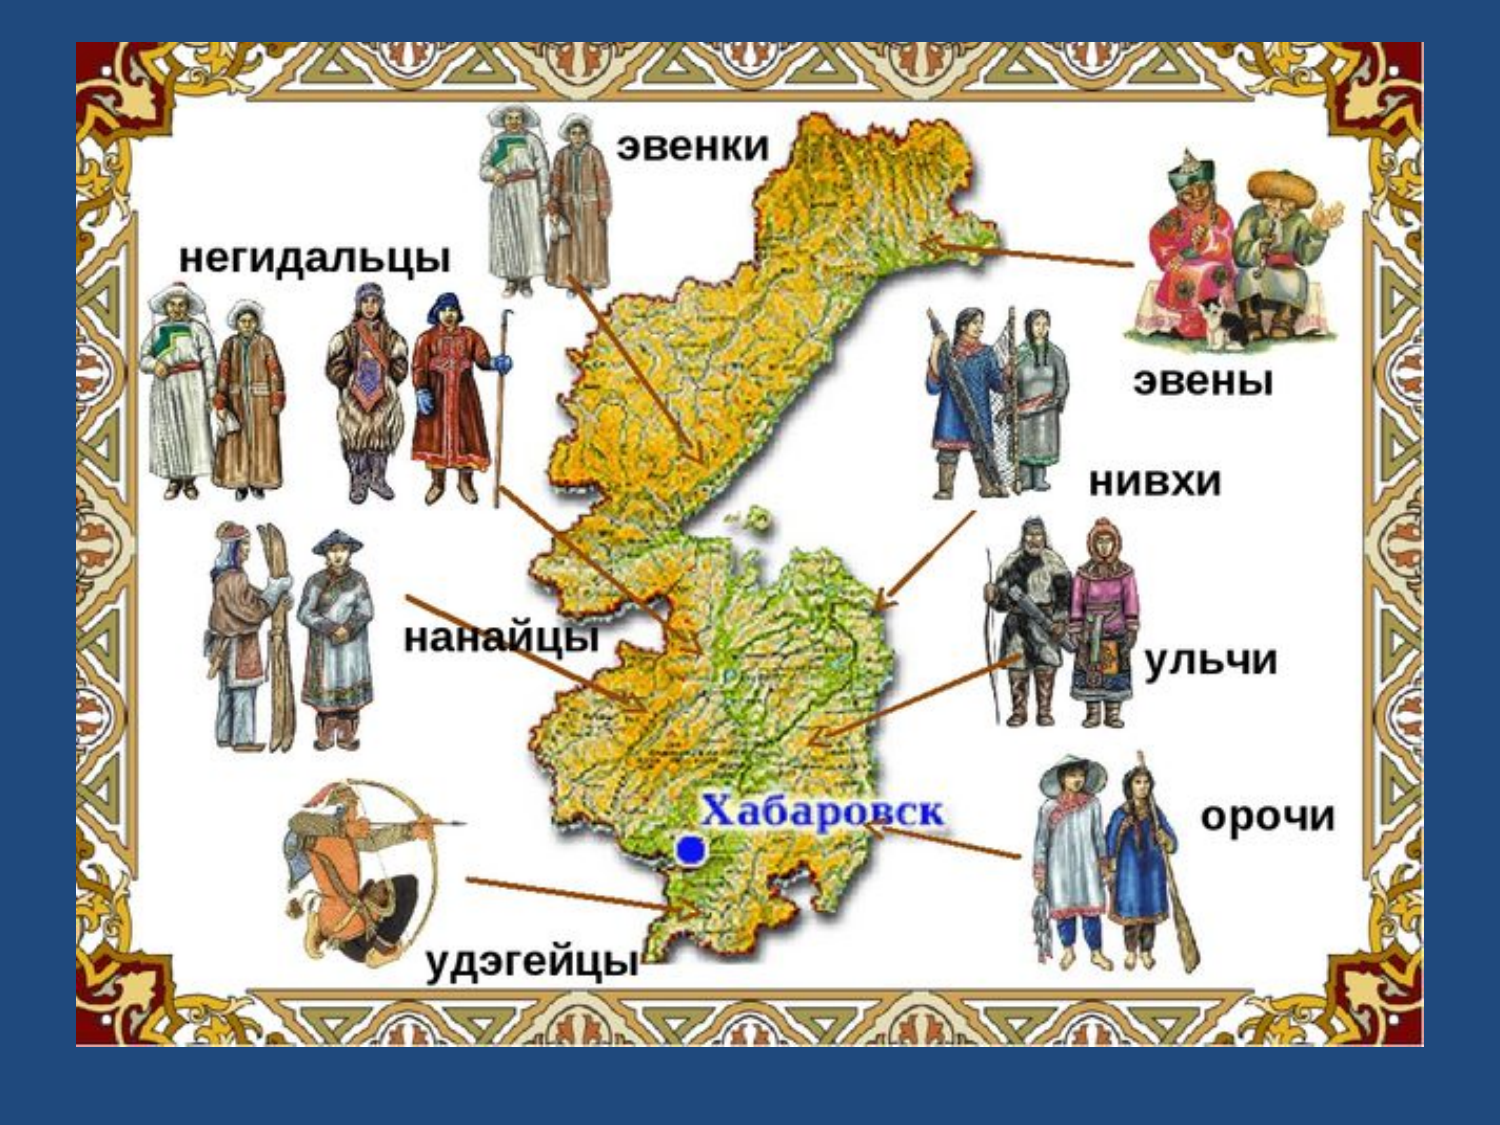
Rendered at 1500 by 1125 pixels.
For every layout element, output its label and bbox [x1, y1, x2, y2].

list [76, 42, 1424, 1047]
